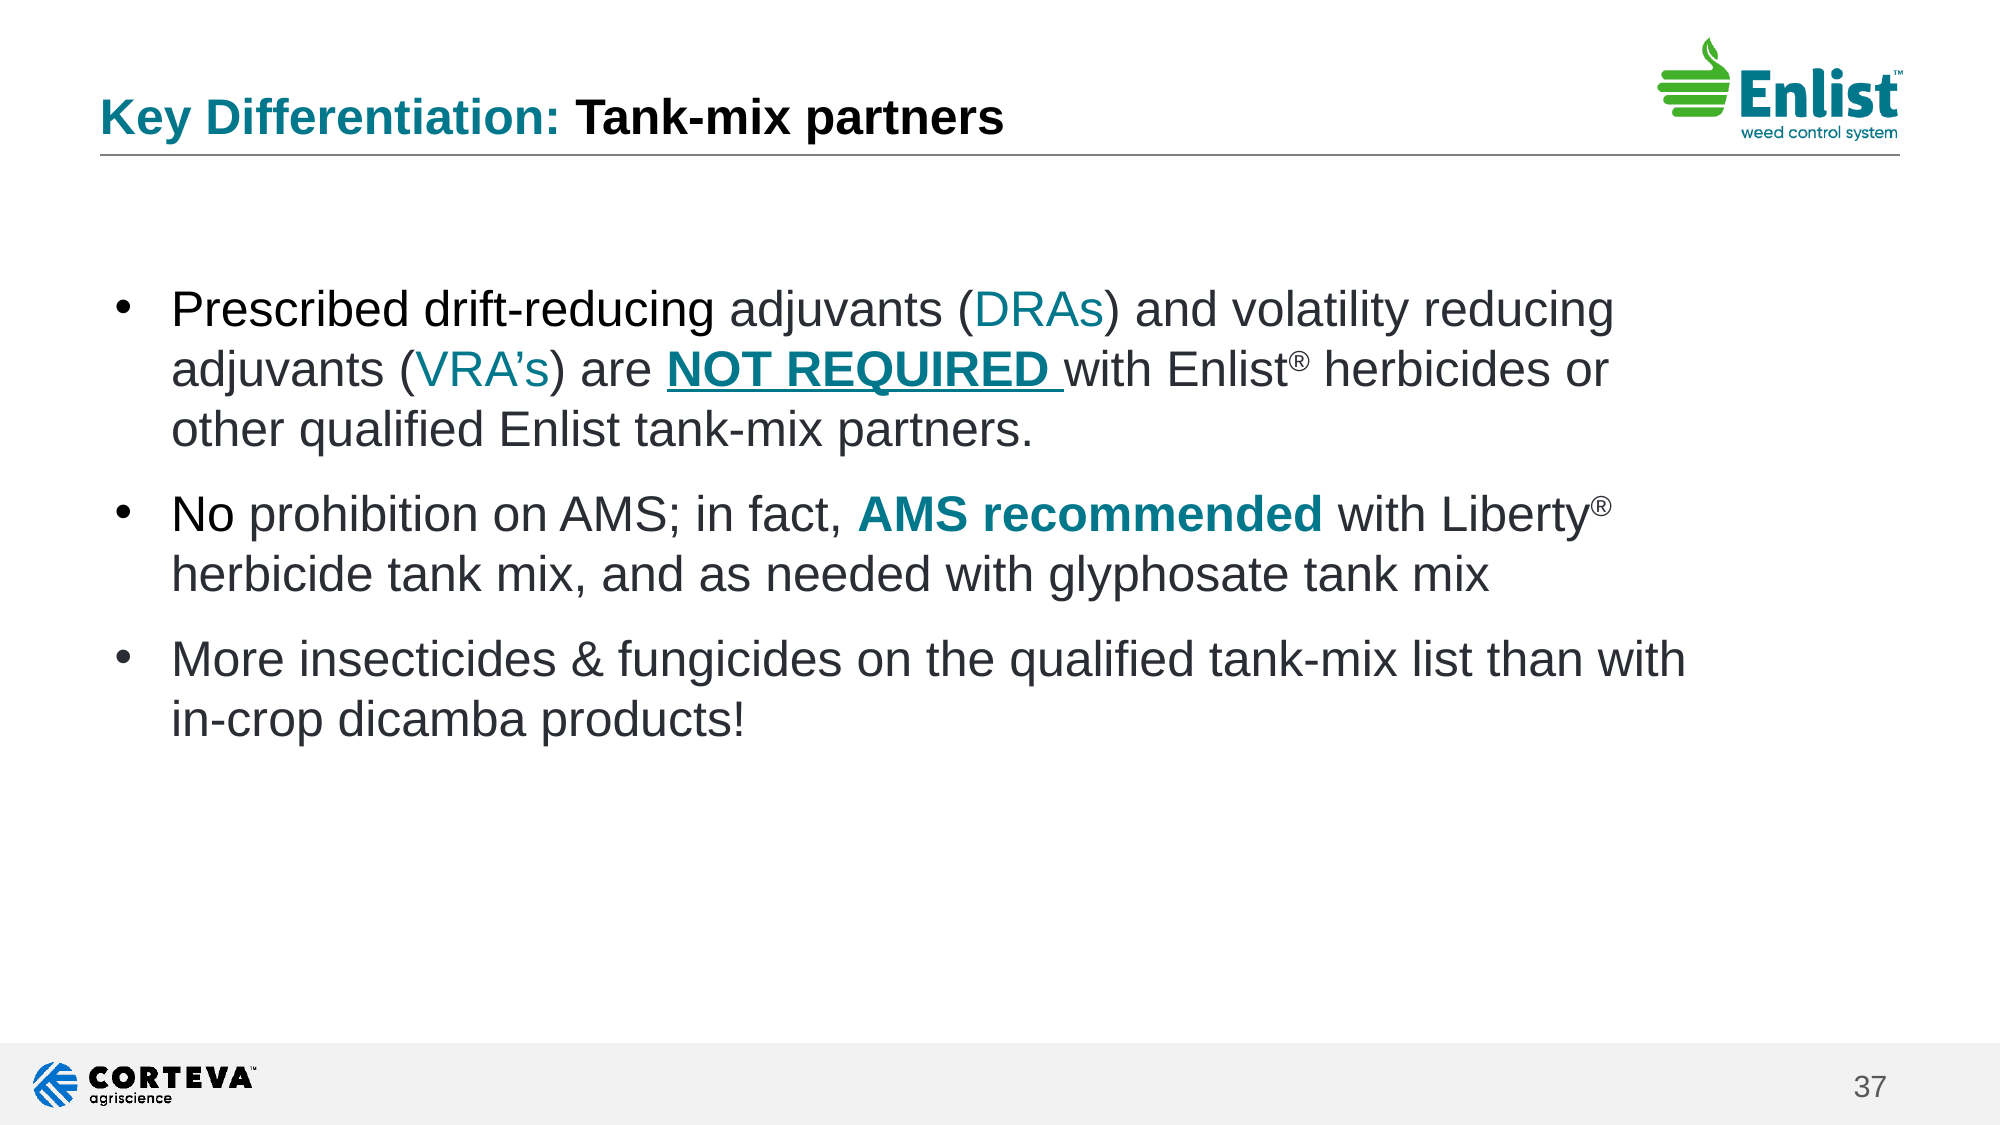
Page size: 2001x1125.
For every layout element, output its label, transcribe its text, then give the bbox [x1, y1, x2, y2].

text_box Prescribed drift-reducing adjuvants (DRAs) and volatility reducing adjuvants (VRA’s) are NOT REQUIRED with Enlist® herbicides or other qualified Enlist tank-mix partners. No prohibition on AMS; in fact, AMS recommended with Liberty® herbicide tank mix, and as needed with glyphosate tank mix More insecticides & fungicides on the qualified tank-mix list than with in-crop dicamba products! [99, 199, 1711, 839]
title Key Differentiation: Tank-mix partners [99, 14, 1901, 145]
slide_number 37 [1790, 1044, 1903, 1125]
picture [33, 1062, 260, 1108]
